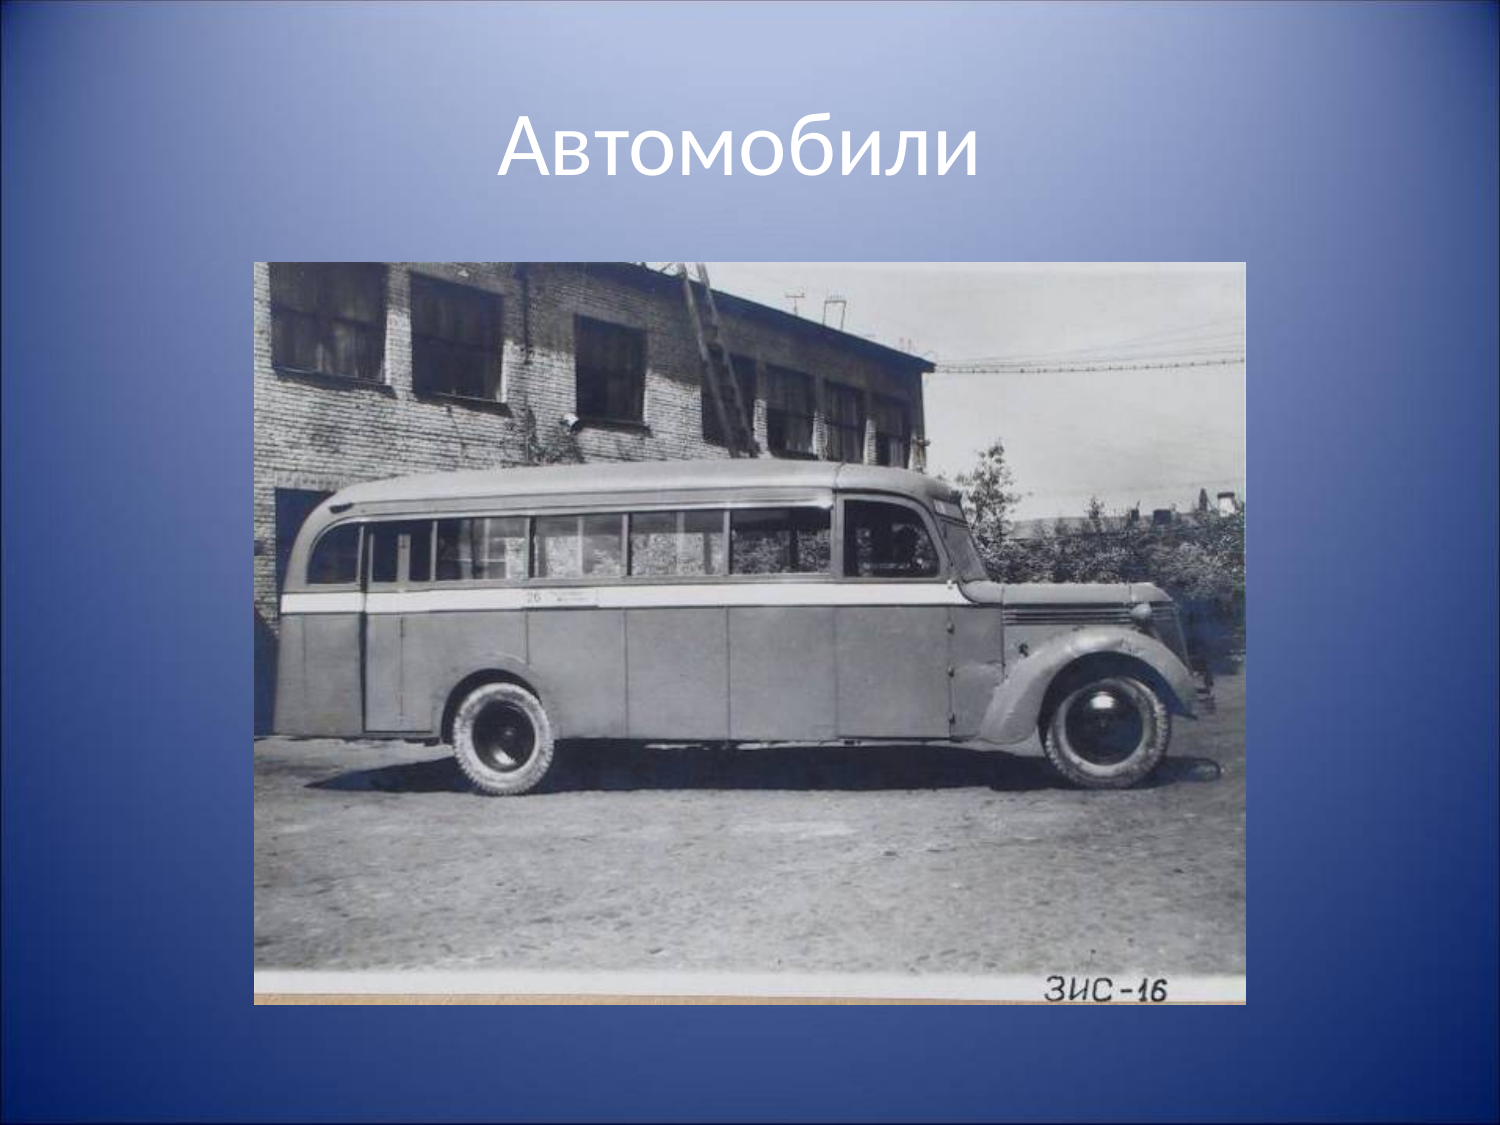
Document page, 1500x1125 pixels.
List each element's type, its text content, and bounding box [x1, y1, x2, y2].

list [254, 262, 1246, 1006]
picture [0, 0, 1500, 1125]
title Автомобили [74, 44, 1426, 233]
